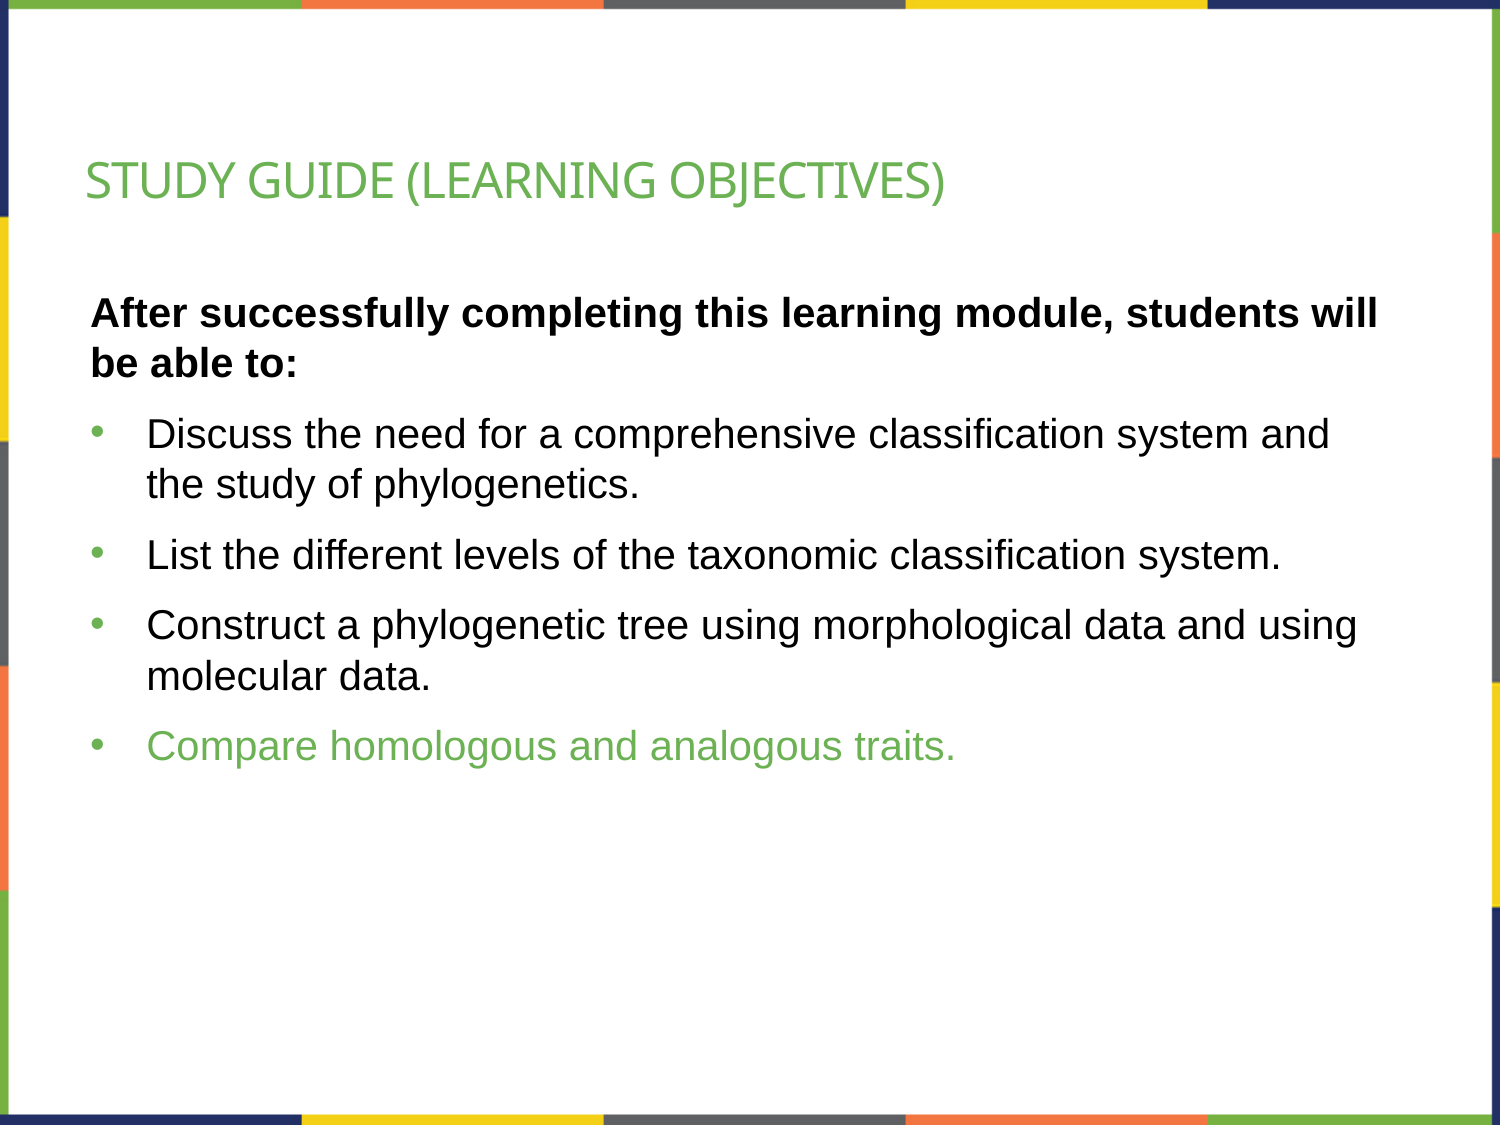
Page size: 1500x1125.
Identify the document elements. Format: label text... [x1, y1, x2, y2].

picture [0, 0, 1500, 1125]
list After successfully completing this learning module, students will be able to: Discuss the need for a comprehensive classification system and the study of phylogenetics. List the different levels of the taxonomic classification system. Construct a phylogenetic tree using morphological data and using molecular data. Compare homologous and analogous traits. [75, 278, 1398, 986]
title Study guide (learning objectives) [69, 108, 1393, 217]
